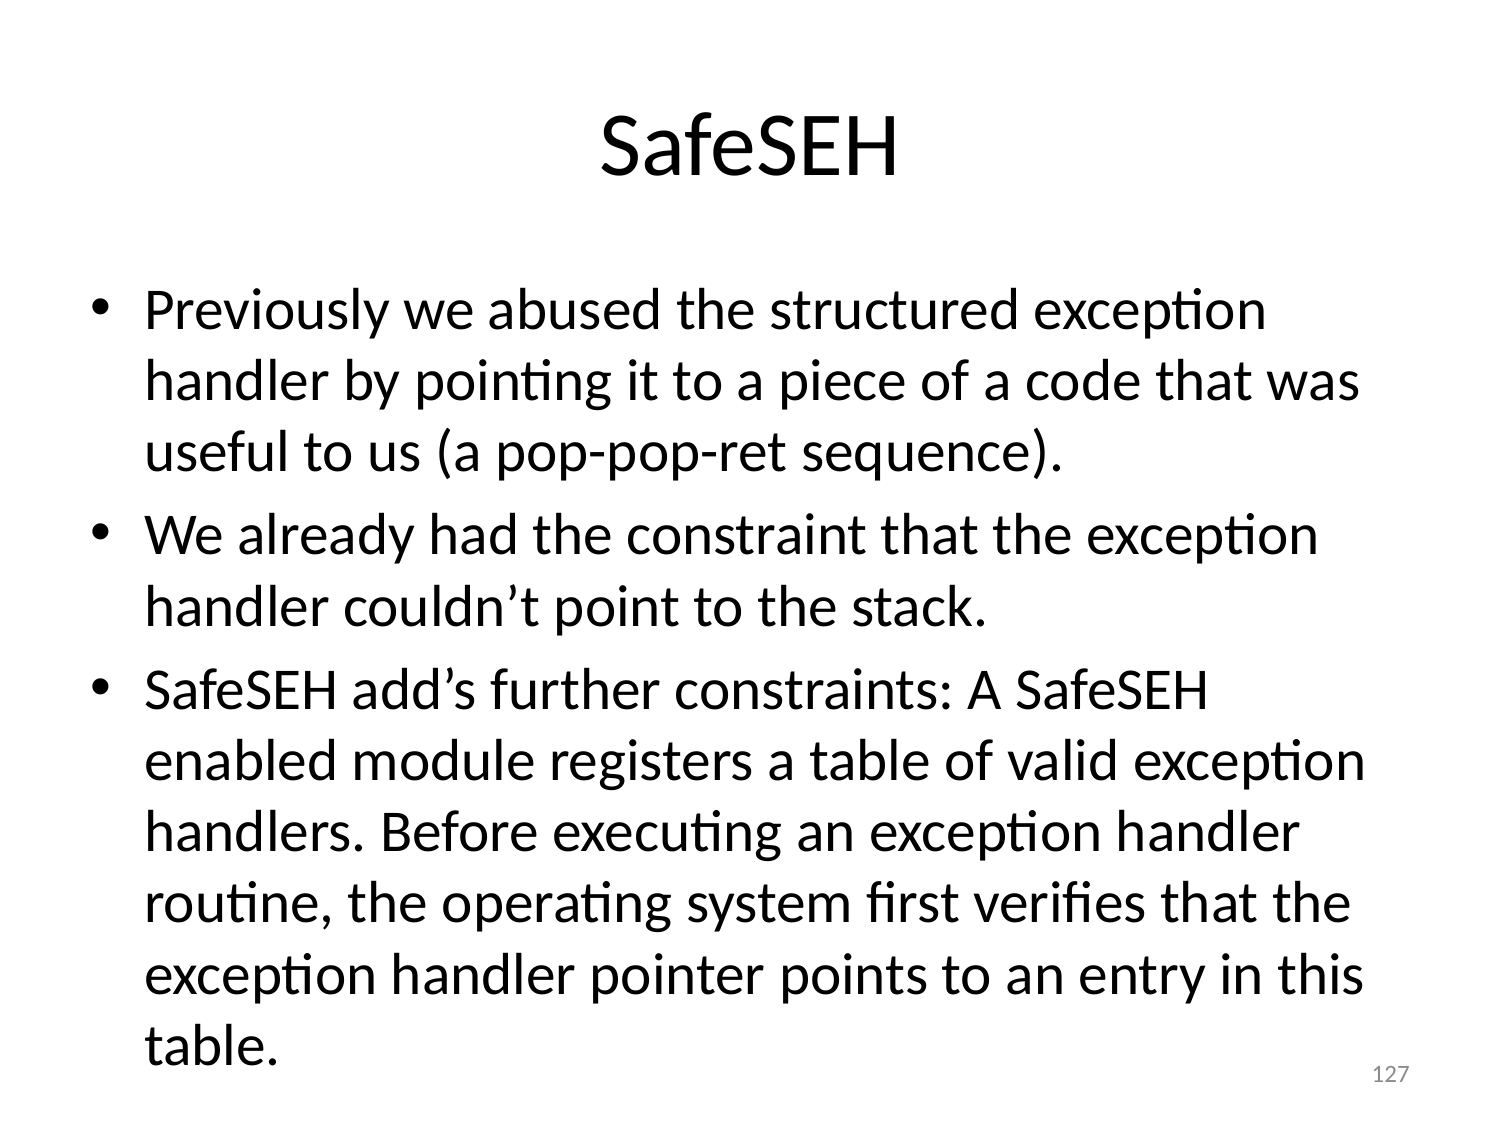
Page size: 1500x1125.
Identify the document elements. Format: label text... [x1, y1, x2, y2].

list Previously we abused the structured exception handler by pointing it to a piece of a code that was useful to us (a pop-pop-ret sequence). We already had the constraint that the exception handler couldn’t point to the stack. SafeSEH add’s further constraints: A SafeSEH enabled module registers a table of valid exception handlers. Before executing an exception handler routine, the operating system first verifies that the exception handler pointer points to an entry in this table. [75, 262, 1425, 1088]
title SafeSEH [75, 45, 1425, 233]
slide_number 127 [1074, 1042, 1425, 1103]
